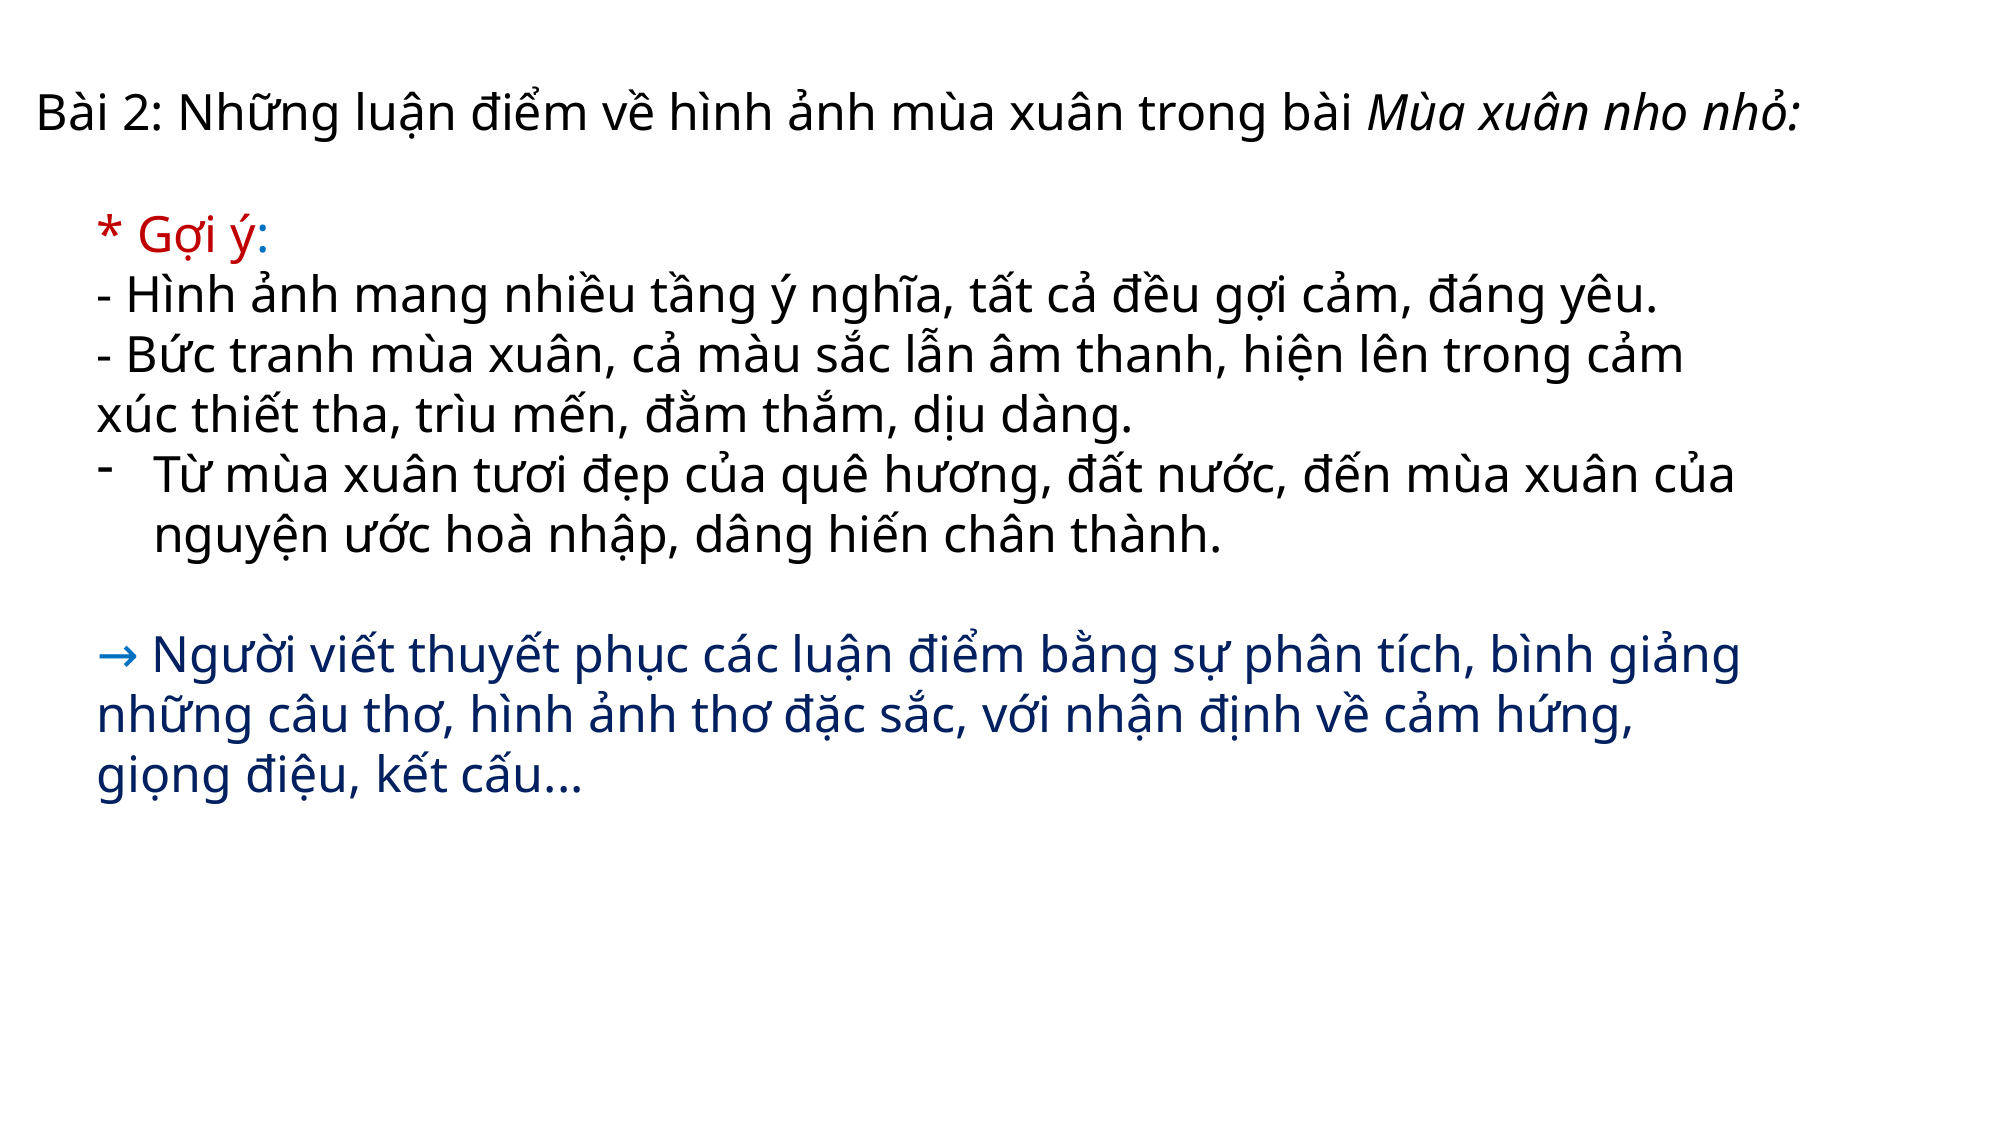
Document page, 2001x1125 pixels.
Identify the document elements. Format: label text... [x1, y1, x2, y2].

list Bài 2: Những luận điểm về hình ảnh mùa xuân trong bài Mùa xuân nho nhỏ: [20, 80, 1973, 196]
text_box * Gợi ý: - Hình ảnh mang nhiều tầng ý nghĩa, tất cả đều gợi cảm, đáng yêu. - Bức tranh mùa xuân, cả màu sắc lẫn âm thanh, hiện lên trong cảm xúc thiết tha, trìu mến, đằm thắm, dịu dàng. Từ mùa xuân tươi đẹp của quê hương, đất nước, đến mùa xuân của nguyện ước hoà nhập, dâng hiến chân thành. → Người viết thuyết phục các luận điểm bằng sự phân tích, bình giảng những câu thơ, hình ảnh thơ đặc sắc, với nhận định về cảm hứng, giọng điệu, kết cấu... [82, 195, 1784, 870]
